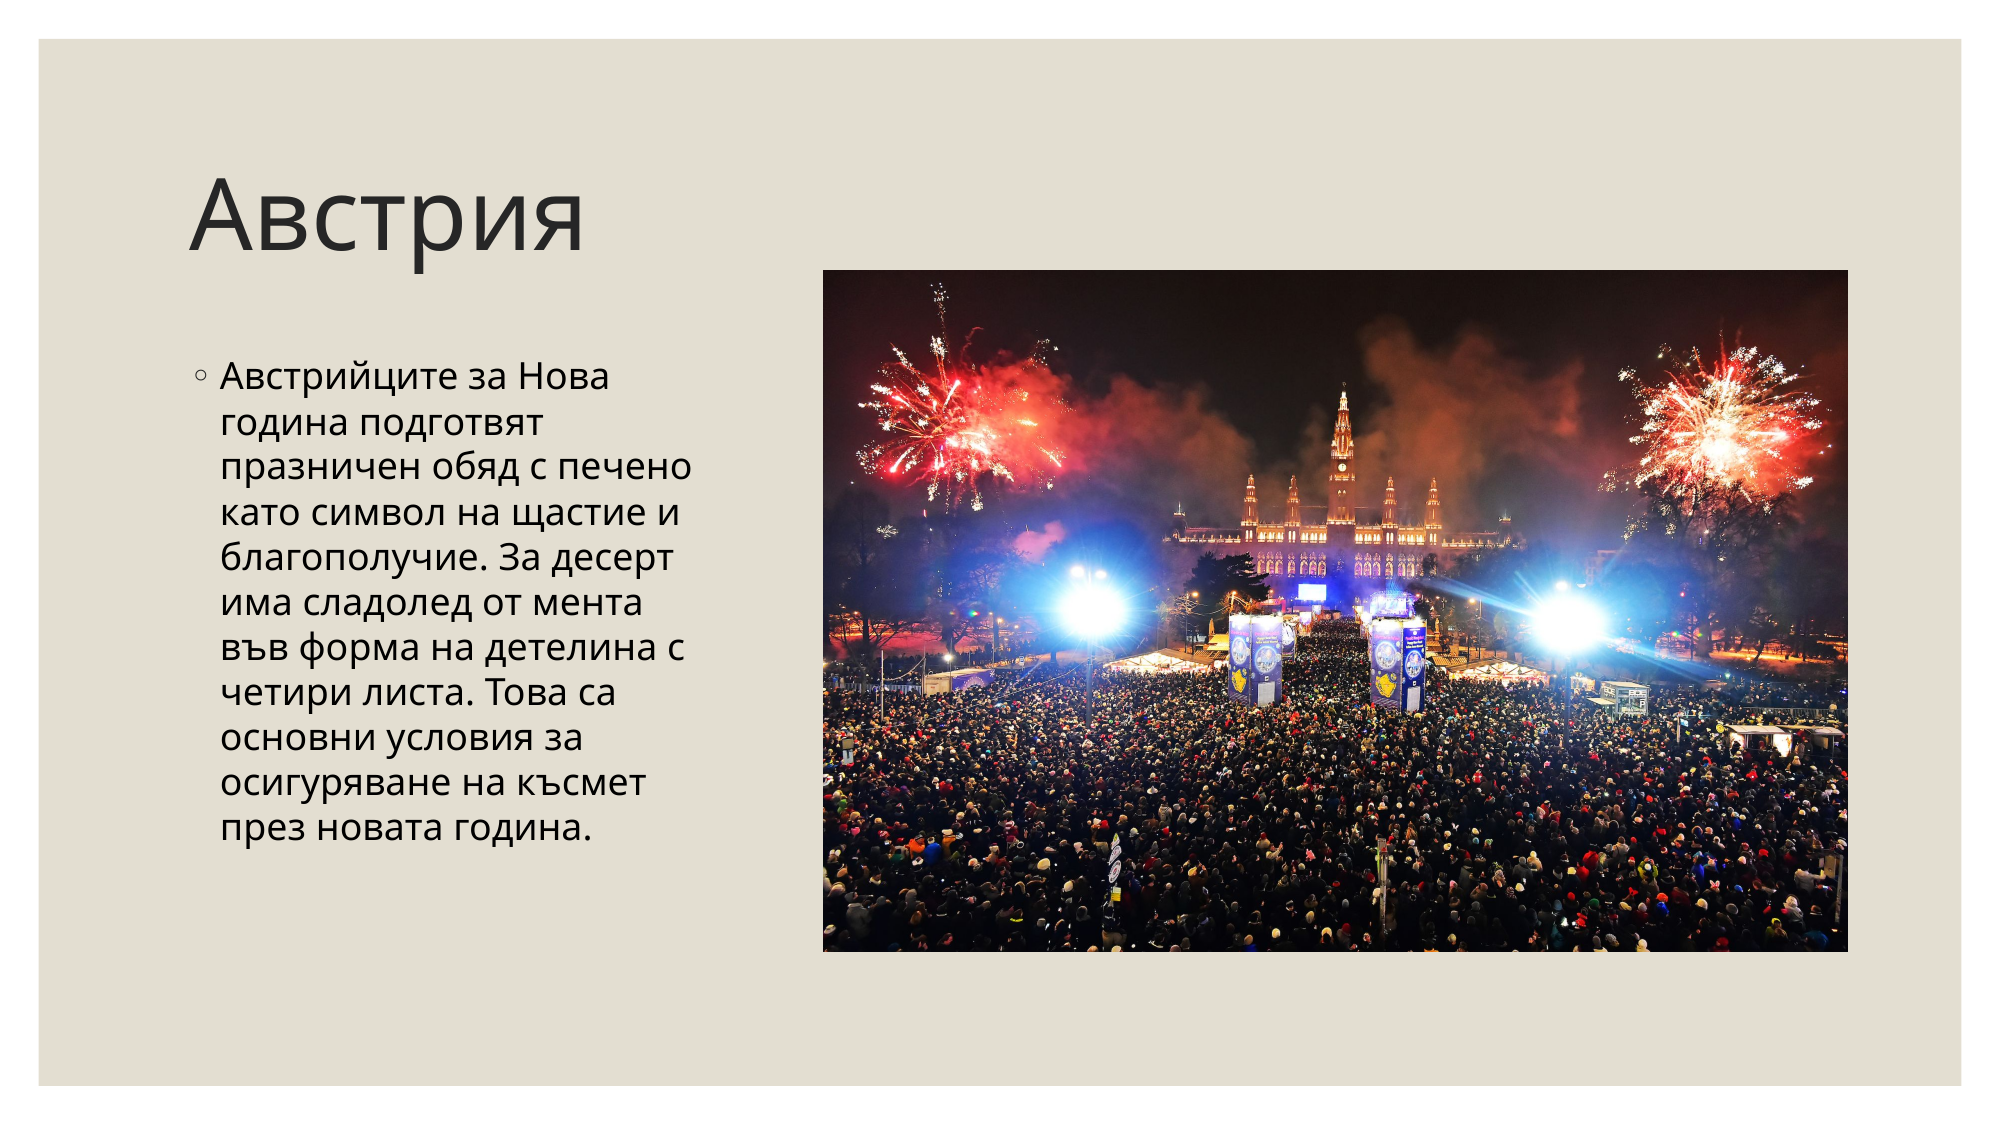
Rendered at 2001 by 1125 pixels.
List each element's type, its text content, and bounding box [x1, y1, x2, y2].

picture [823, 270, 1848, 952]
title Австрия [174, 105, 1825, 331]
list Австрийците за Нова година подготвят празничен обяд с печено като символ на щастие и благополучие. За десерт има сладолед от мента във форма на детелина с четири листа. Това са основни условия за осигуряване на късмет през новата година. [174, 345, 714, 990]
